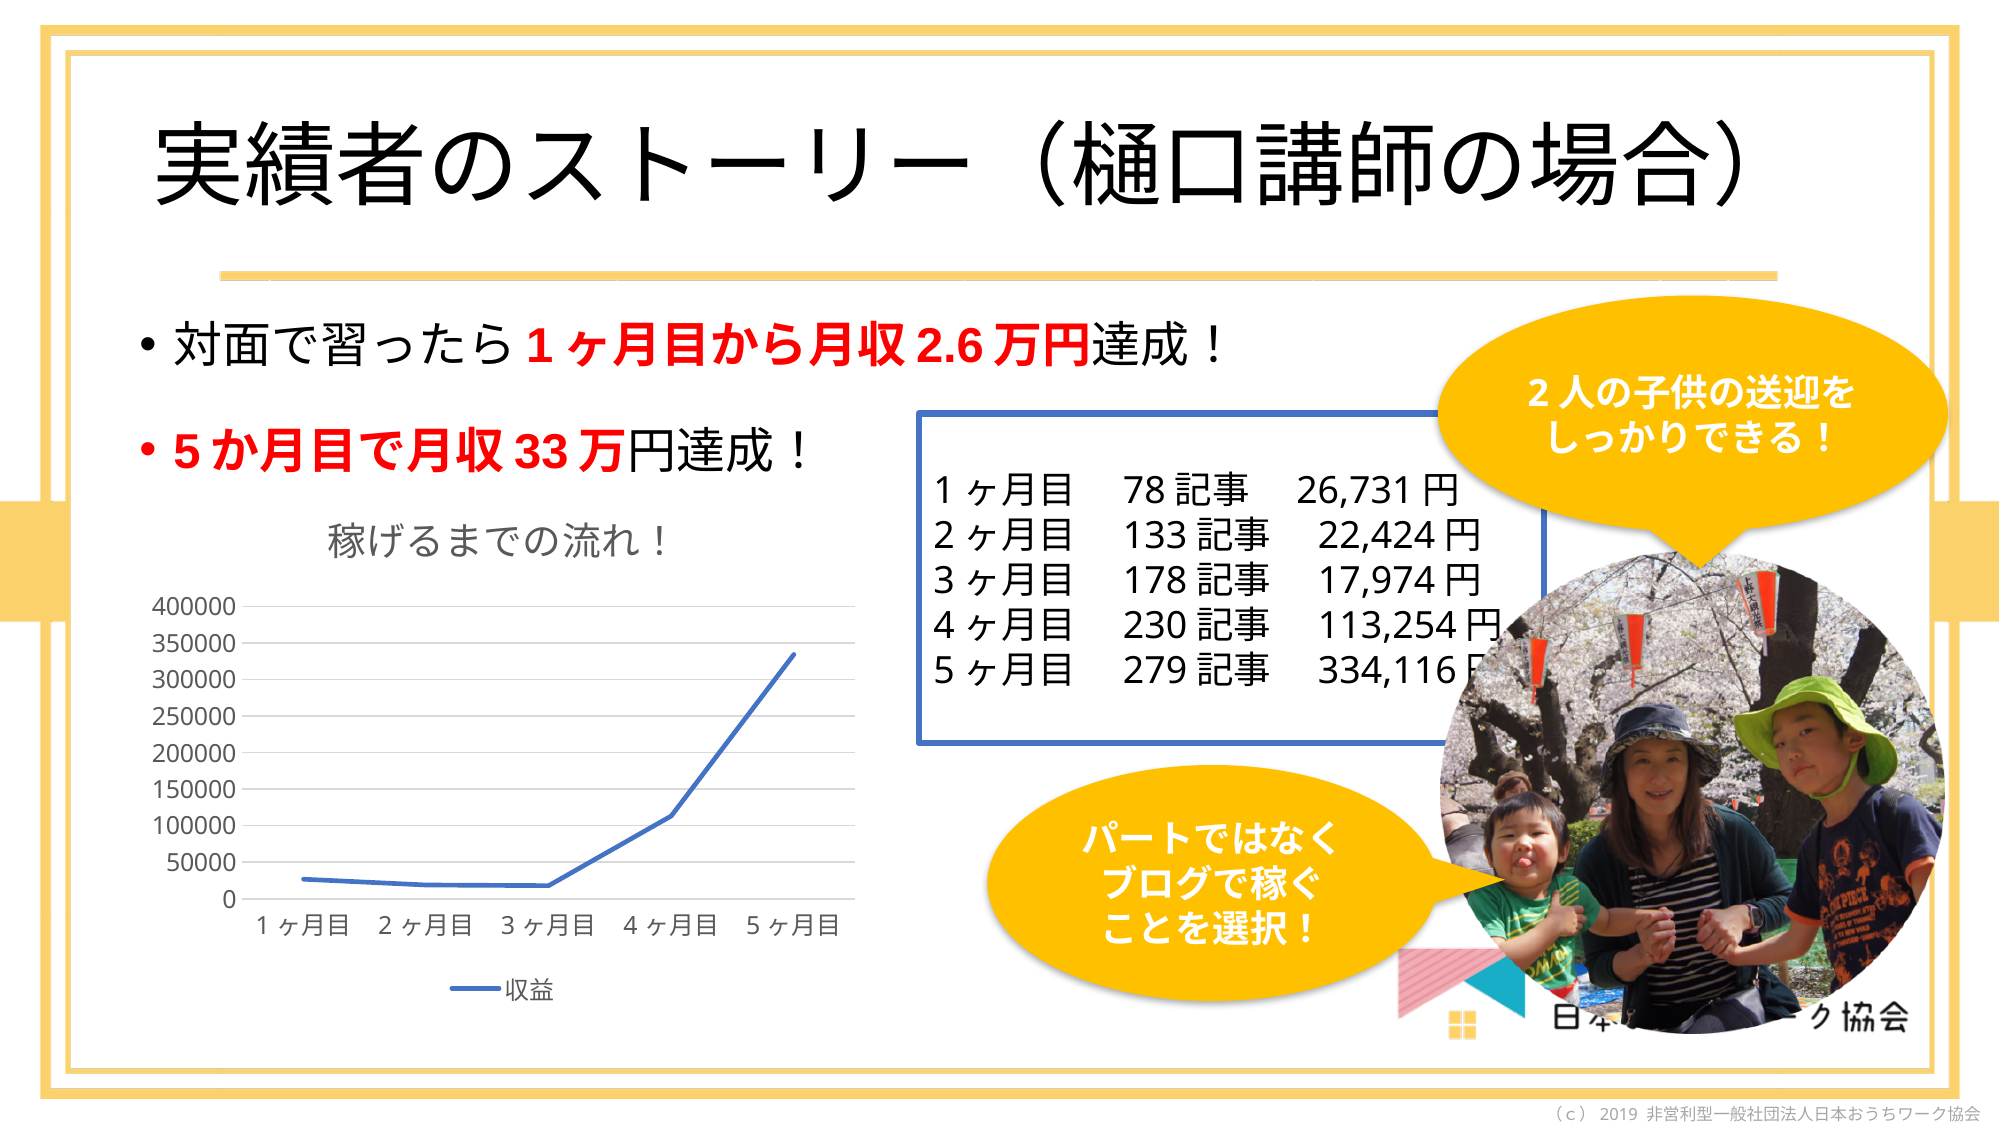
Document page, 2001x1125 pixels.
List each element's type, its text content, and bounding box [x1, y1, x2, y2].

text_box 対面で習ったら1ヶ月目から月収2.6万円達成！ 5か月目で月収33万円達成！ [124, 277, 1851, 488]
title 実績者のストーリー（樋口講師の場合） [137, 59, 1863, 278]
picture [0, 0, 2000, 1125]
text_box パートではなくブログで稼ぐ ことを選択！ [986, 763, 1429, 1003]
chart [137, 480, 870, 1014]
text_box 1ヶ月目 78記事 26,731円 2ヶ月目 133記事 22,424円 3ヶ月目 178記事 17,974円 4ヶ月目 230記事 113,254円 5ヶ月目 279記事 334,116円 [918, 488, 1544, 744]
text_box 2人の子供の送迎をしっかりできる！ [1436, 294, 1950, 524]
